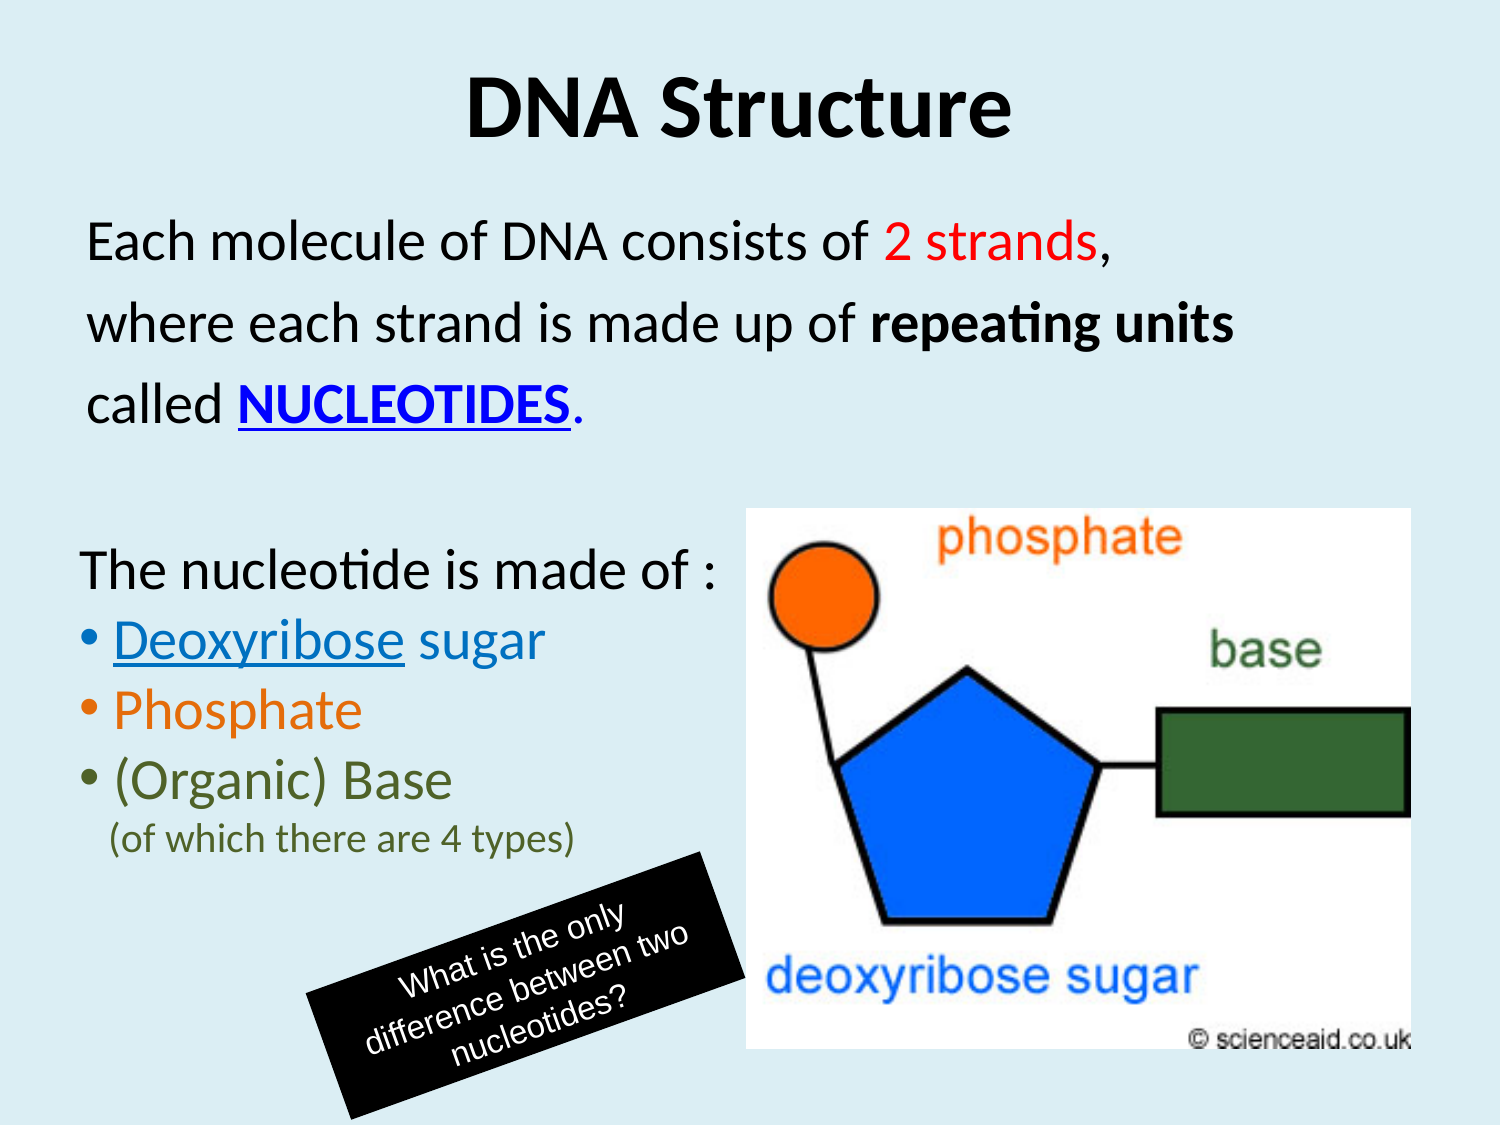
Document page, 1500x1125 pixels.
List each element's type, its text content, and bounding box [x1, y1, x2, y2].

picture [745, 508, 1411, 1050]
title DNA Structure [64, 7, 1415, 195]
text_box What is the only difference between two nucleotides? [305, 851, 740, 1120]
text_box The nucleotide is made of : Deoxyribose sugar Phosphate (Organic) Base (of which there are 4 types) [64, 523, 740, 869]
list Each molecule of DNA consists of 2 strands, where each strand is made up of repeating units called NUCLEOTIDES. [71, 194, 1422, 938]
